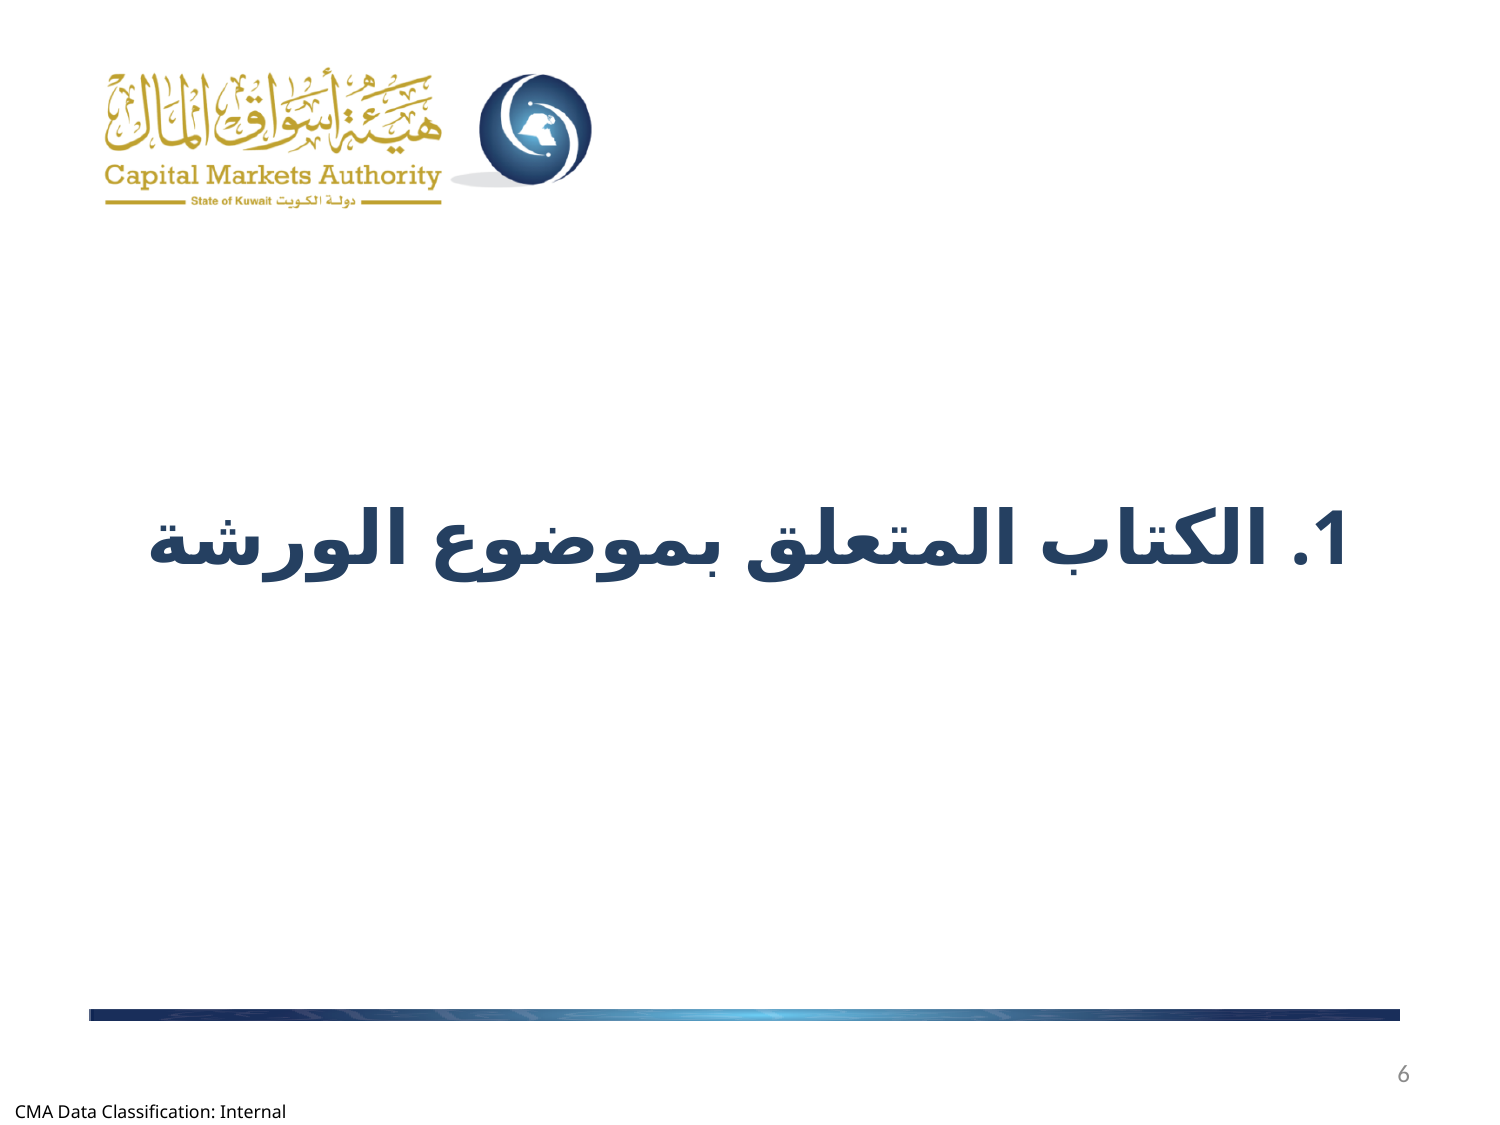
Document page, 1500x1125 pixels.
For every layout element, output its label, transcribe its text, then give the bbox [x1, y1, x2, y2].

slide_number 6 [1074, 1042, 1425, 1103]
list 1. الكتاب المتعلق بموضوع الورشة [75, 262, 1425, 1005]
picture [87, 1009, 1401, 1021]
picture [87, 62, 608, 213]
